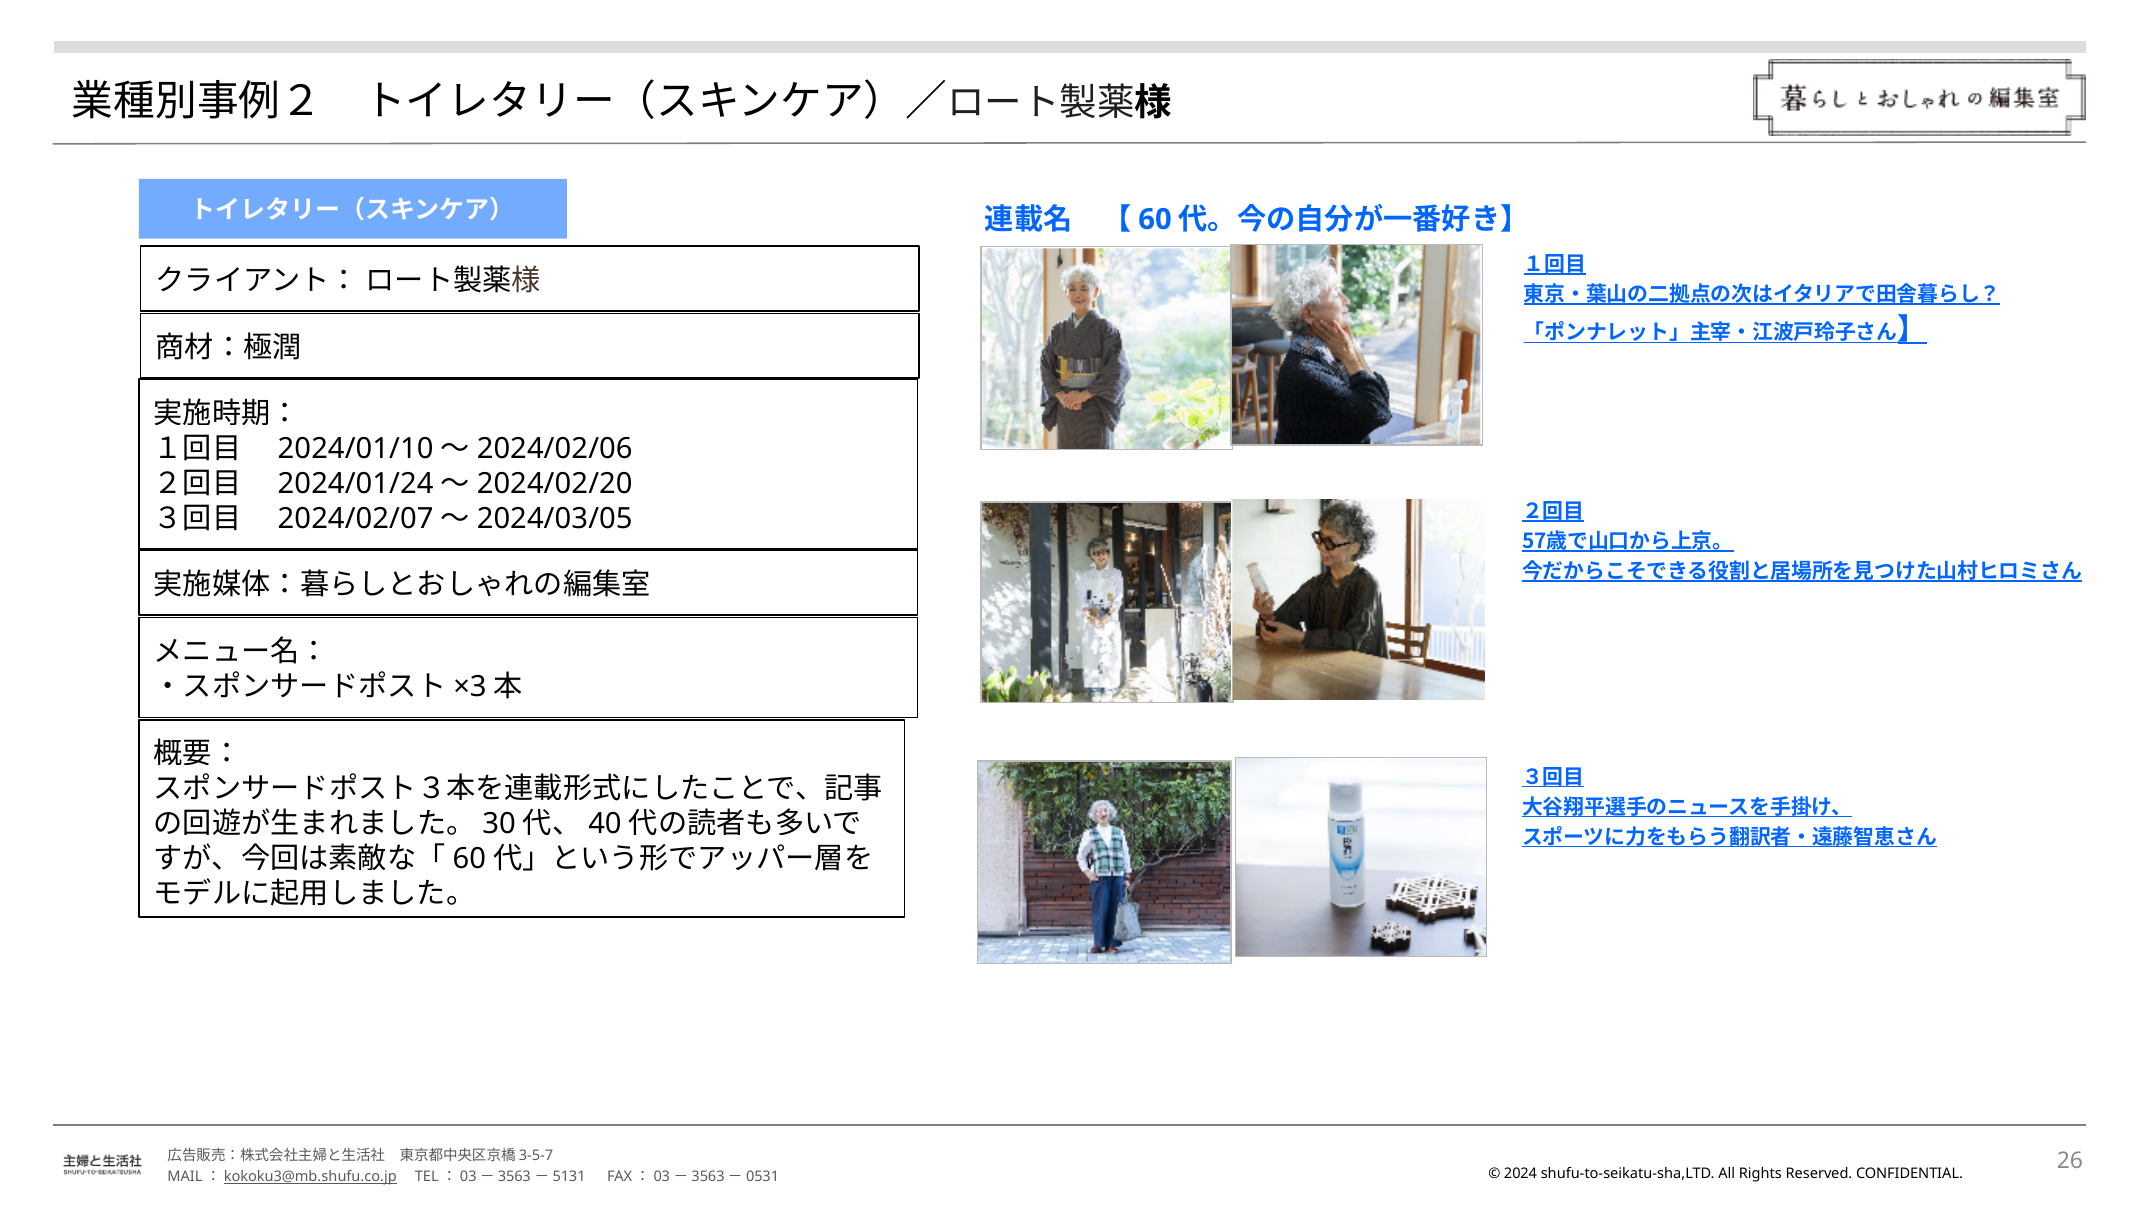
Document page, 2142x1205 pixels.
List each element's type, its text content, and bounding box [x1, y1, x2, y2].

text_box 実施媒体：暮らしとおしゃれの編集室 [138, 550, 918, 615]
picture [1752, 59, 2087, 137]
text_box ３回目 大谷翔平選手のニュースを手掛け、 スポーツに力をもらう翻訳者・遠藤智恵さん [1507, 755, 2084, 861]
text_box 実施時期： １回目 2024/01/10〜2024/02/06 ２回目 2024/01/24〜2024/02/20 ３回目 2024/02/07〜2024/03/05 [138, 379, 918, 550]
text_box ２回目 57歳で山口から上京。 今だからこそできる役割と居場所を見つけた山村ヒロミさん [1507, 489, 2142, 595]
text_box １回目 東京・葉山の二拠点の次はイタリアで田舎暮らし？ 「ポンナレット」主宰・江波戸玲子さん】 [1508, 243, 2057, 361]
text_box © 2024 shufu-to-seikatu-sha,LTD. All Rights Reserved. CONFIDENTIAL. [1473, 1156, 2055, 1205]
text_box メニュー名： ・スポンサードポスト×3本 [138, 617, 918, 718]
slide_number ‹#› [2011, 1141, 2084, 1181]
text_box クライアント： ロート製薬様 [140, 245, 920, 311]
picture [977, 761, 1231, 963]
picture [1236, 758, 1486, 956]
picture [981, 498, 1486, 702]
text_box トイレタリー（スキンケア） [138, 178, 567, 239]
text_box 概要： スポンサードポスト３本を連載形式にしたことで、記事の回遊が生まれました。30代、40代の読者も多いですが、今回は素敵な「60代」という形でアッパー層をモデルに起用しました。 [138, 719, 905, 918]
picture [981, 245, 1483, 450]
title 業種別事例２ トイレタリー（スキンケア）／ロート製薬様 [54, 61, 1749, 136]
text_box 商材：極潤 [140, 313, 920, 379]
text_box 連載名 【60代。今の自分が一番好き】 [970, 192, 1920, 243]
picture [52, 1134, 153, 1195]
